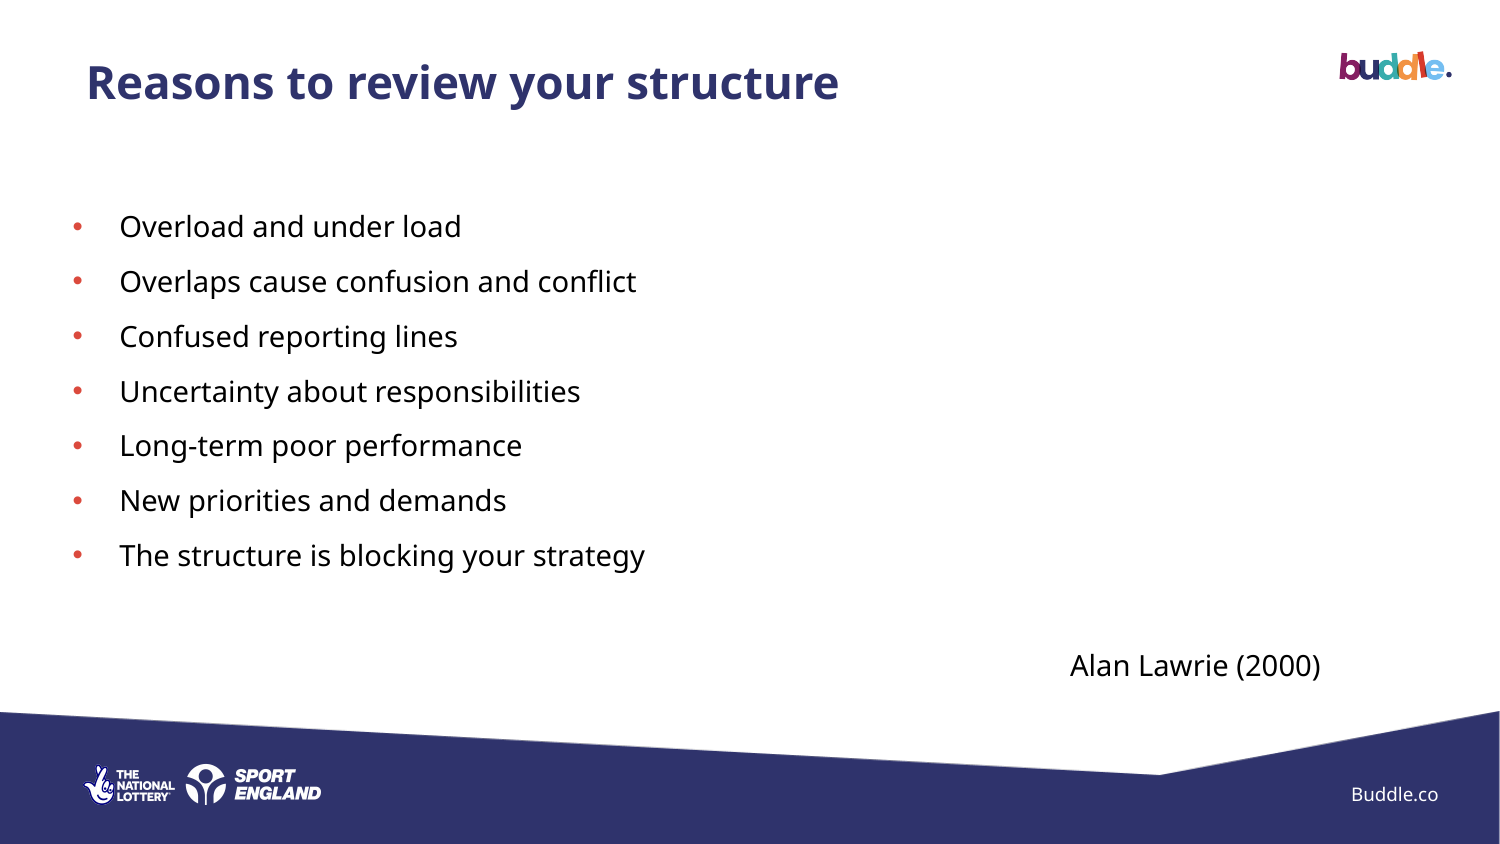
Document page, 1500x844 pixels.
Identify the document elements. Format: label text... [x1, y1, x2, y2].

list Overload and under load Overlaps cause confusion and conflict Confused reporting lines Uncertainty about responsibilities Long-term poor performance New priorities and demands The structure is blocking your strategy Alan Lawrie (2000) [72, 204, 1371, 711]
picture [1338, 49, 1453, 81]
title Reasons to review your structure [70, 53, 1339, 138]
picture [0, 711, 1500, 844]
